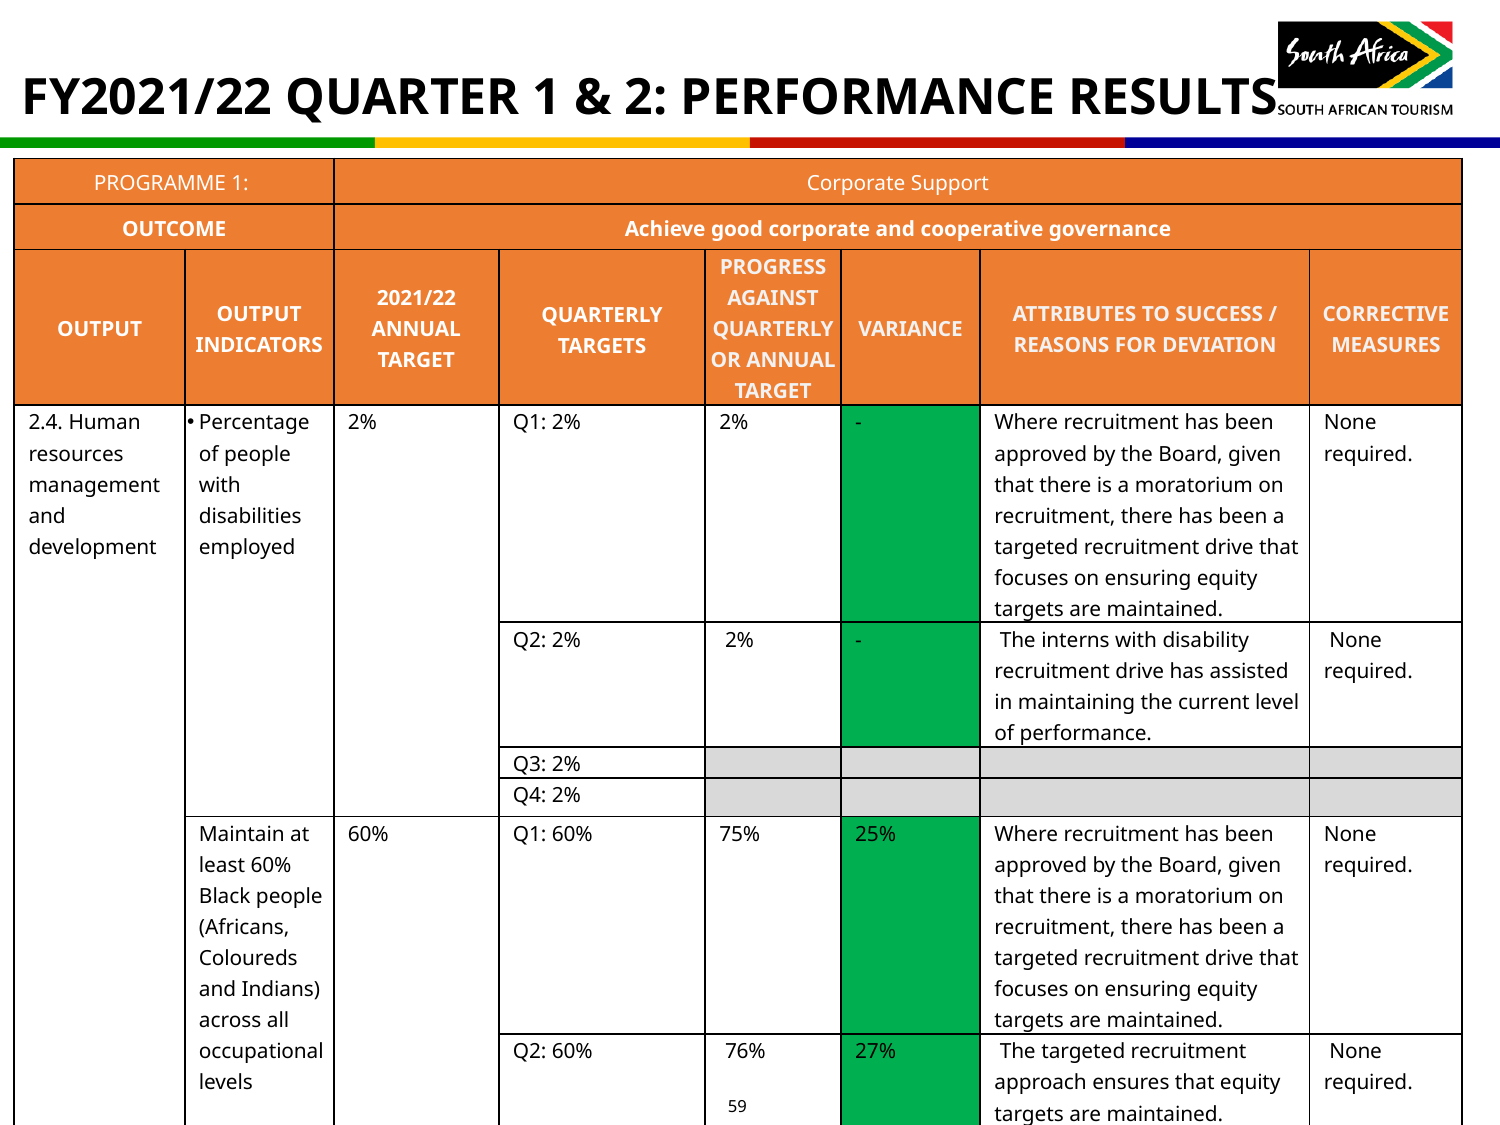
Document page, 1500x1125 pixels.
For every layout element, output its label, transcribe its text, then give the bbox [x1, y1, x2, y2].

table_cell OUTCOME [15, 205, 333, 249]
table_cell PROGRESS AGAINST QUARTERLY OR ANNUAL TARGET [706, 250, 840, 404]
table_cell OUTPUT [15, 250, 184, 404]
table_cell [706, 779, 840, 816]
table_cell 76% [706, 1035, 840, 1125]
table_cell Q2: 2% [500, 623, 704, 746]
table_cell None required. [1310, 623, 1461, 746]
table_cell 27% [842, 1035, 979, 1125]
table_cell Where recruitment has been approved by the Board, given that there is a moratorium on recruitment, there has been a targeted recruitment drive that focuses on ensuring equity targets are maintained. [981, 817, 1309, 1033]
table_cell [706, 748, 840, 777]
table_cell The interns with disability recruitment drive has assisted in maintaining the current level of performance. [981, 623, 1309, 746]
table_cell Q1: 2% [500, 406, 704, 621]
table_cell OUTPUT INDICATORS [186, 250, 333, 404]
table_cell 2.4. Human resources management and development [15, 406, 184, 1125]
table_cell ATTRIBUTES TO SUCCESS / REASONS FOR DEVIATION [981, 250, 1309, 404]
table_cell Where recruitment has been approved by the Board, given that there is a moratorium on recruitment, there has been a targeted recruitment drive that focuses on ensuring equity targets are maintained. [981, 406, 1309, 621]
table_header Corporate Support [335, 159, 1461, 203]
table_cell CORRECTIVE MEASURES [1310, 250, 1461, 404]
table_cell The targeted recruitment approach ensures that equity targets are maintained. [981, 1035, 1309, 1125]
table_cell - [842, 623, 979, 746]
table_cell - [842, 406, 979, 621]
table_cell 2% [706, 623, 840, 746]
table_cell 25% [842, 817, 979, 1033]
table_cell [1310, 779, 1461, 816]
table_cell Q2: 60% [500, 1035, 704, 1125]
table_cell 60% [335, 817, 498, 1125]
table_cell [981, 748, 1309, 777]
table_cell 2% [335, 406, 498, 816]
table_header PROGRAMME 1: [15, 159, 333, 203]
table_cell [981, 779, 1309, 816]
table_cell QUARTERLY TARGETS [500, 250, 704, 404]
table_cell [1310, 748, 1461, 777]
table_cell Achieve good corporate and cooperative governance [335, 205, 1461, 249]
table_cell 2021/22 ANNUAL TARGET [335, 250, 498, 404]
table_cell None required. [1310, 817, 1461, 1033]
table_cell VARIANCE [842, 250, 979, 404]
table_cell 2% [706, 406, 840, 621]
table_cell None required. [1310, 406, 1461, 621]
table_cell Percentage of people with disabilities employed [186, 406, 333, 816]
table_cell 75% [706, 817, 840, 1033]
table_cell Maintain at least 60% Black people (Africans, Coloureds and Indians) across all occupational levels [186, 817, 333, 1125]
table_cell Q1: 60% [500, 817, 704, 1033]
table_cell [842, 748, 979, 777]
table_cell Q3: 2% [500, 748, 704, 777]
table_cell [842, 779, 979, 816]
table_cell Q4: 2% [500, 779, 704, 816]
table_cell None required. [1310, 1035, 1461, 1125]
title FY2021/22 QUARTER 1 & 2: PERFORMANCE RESULTS [14, 41, 1423, 137]
